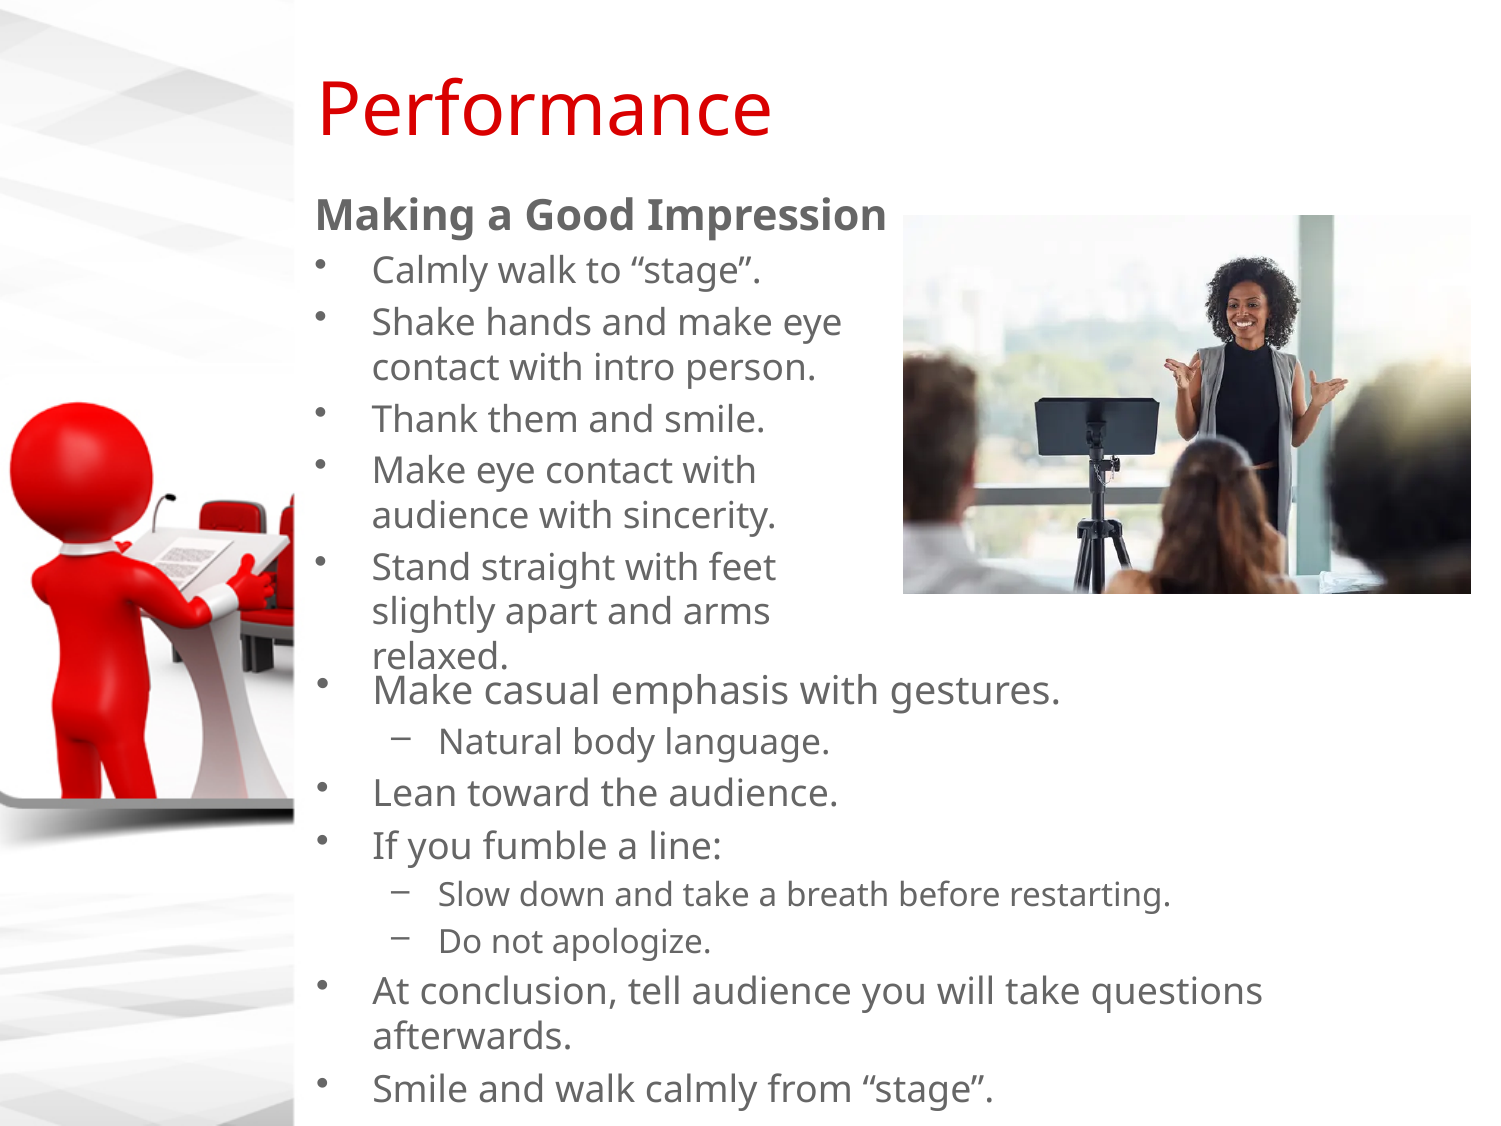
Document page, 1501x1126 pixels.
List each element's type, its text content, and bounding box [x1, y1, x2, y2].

picture [0, 0, 1501, 1126]
list Making a Good Impression Calmly walk to “stage”. Shake hands and make eye contact with intro person. Thank them and smile. Make eye contact with audience with sincerity. Stand straight with feet slightly apart and arms relaxed. [299, 172, 904, 718]
title Performance [300, 44, 1426, 213]
list Make casual emphasis with gestures. Natural body language. Lean toward the audience. If you fumble a line: Slow down and take a breath before restarting. Do not apologize. At conclusion, tell audience you will take questions afterwards. Smile and walk calmly from “stage”. [300, 656, 1436, 1095]
